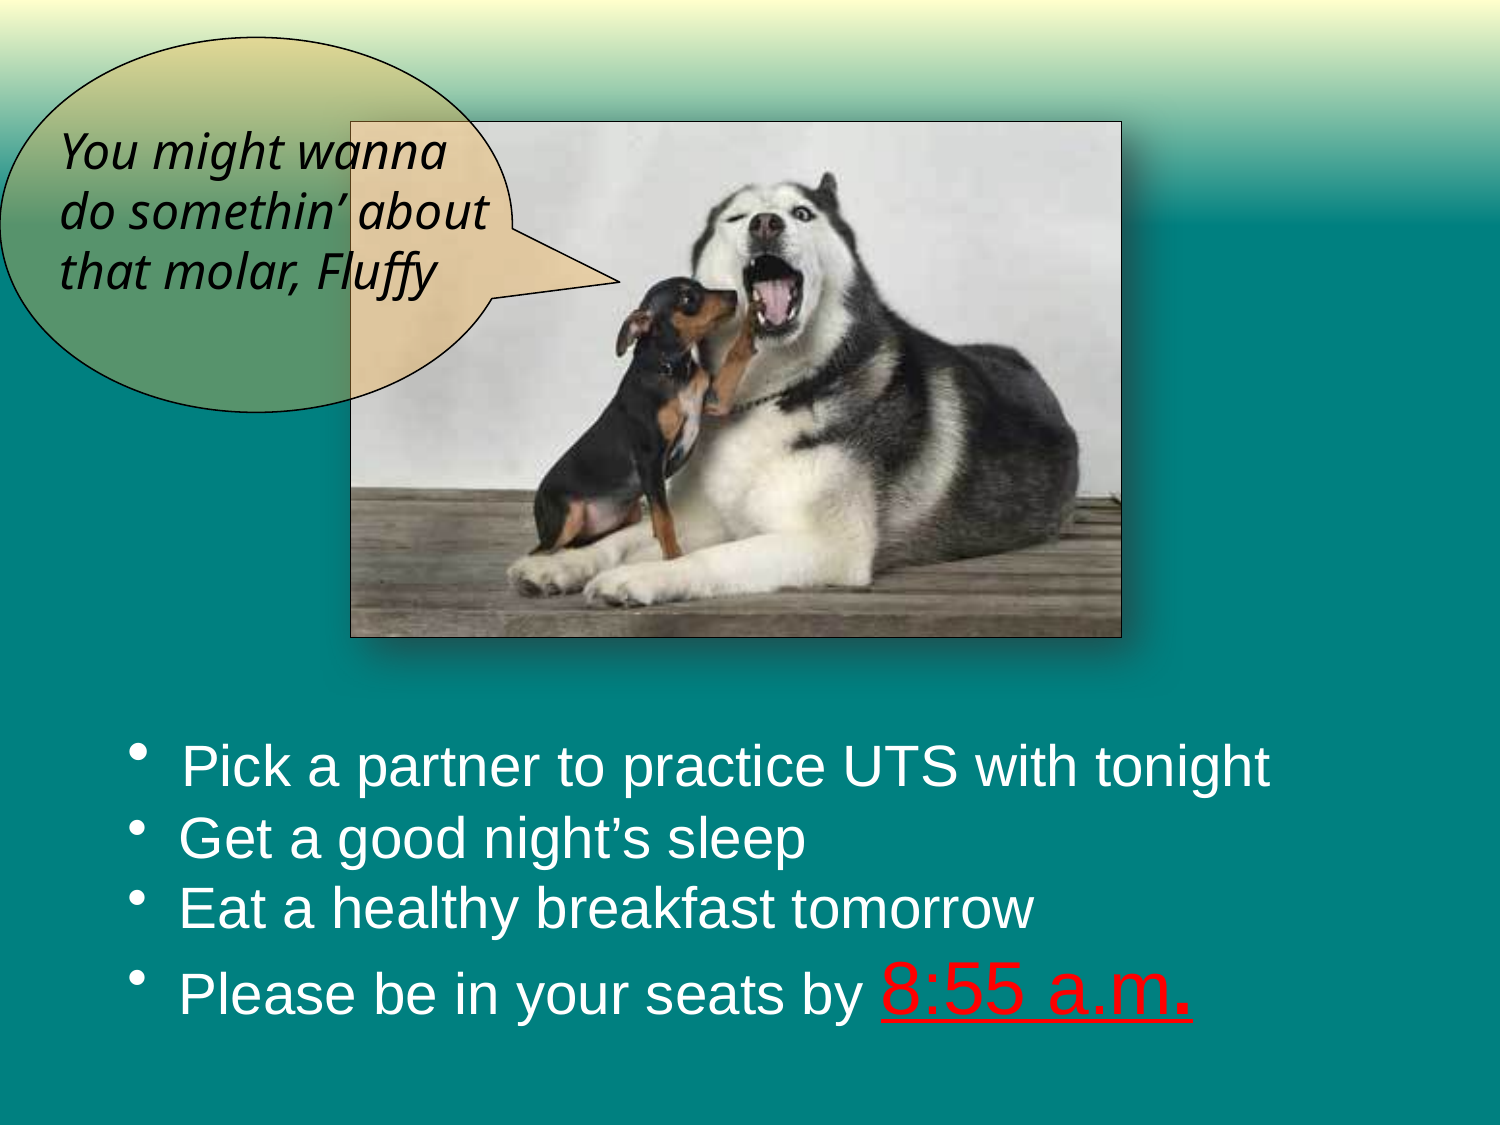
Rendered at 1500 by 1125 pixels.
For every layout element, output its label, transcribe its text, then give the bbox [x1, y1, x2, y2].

picture [349, 120, 1122, 639]
text_box You might wanna do somethin’ about that molar, Fluffy [45, 112, 517, 308]
text_box [0, 118, 344, 413]
text_box [51, 37, 461, 112]
text_box Pick a partner to practice UTS with tonight Get a good night’s sleep Eat a healthy breakfast tomorrow Please be in your seats by 8:55 a.m. [112, 712, 1500, 1038]
